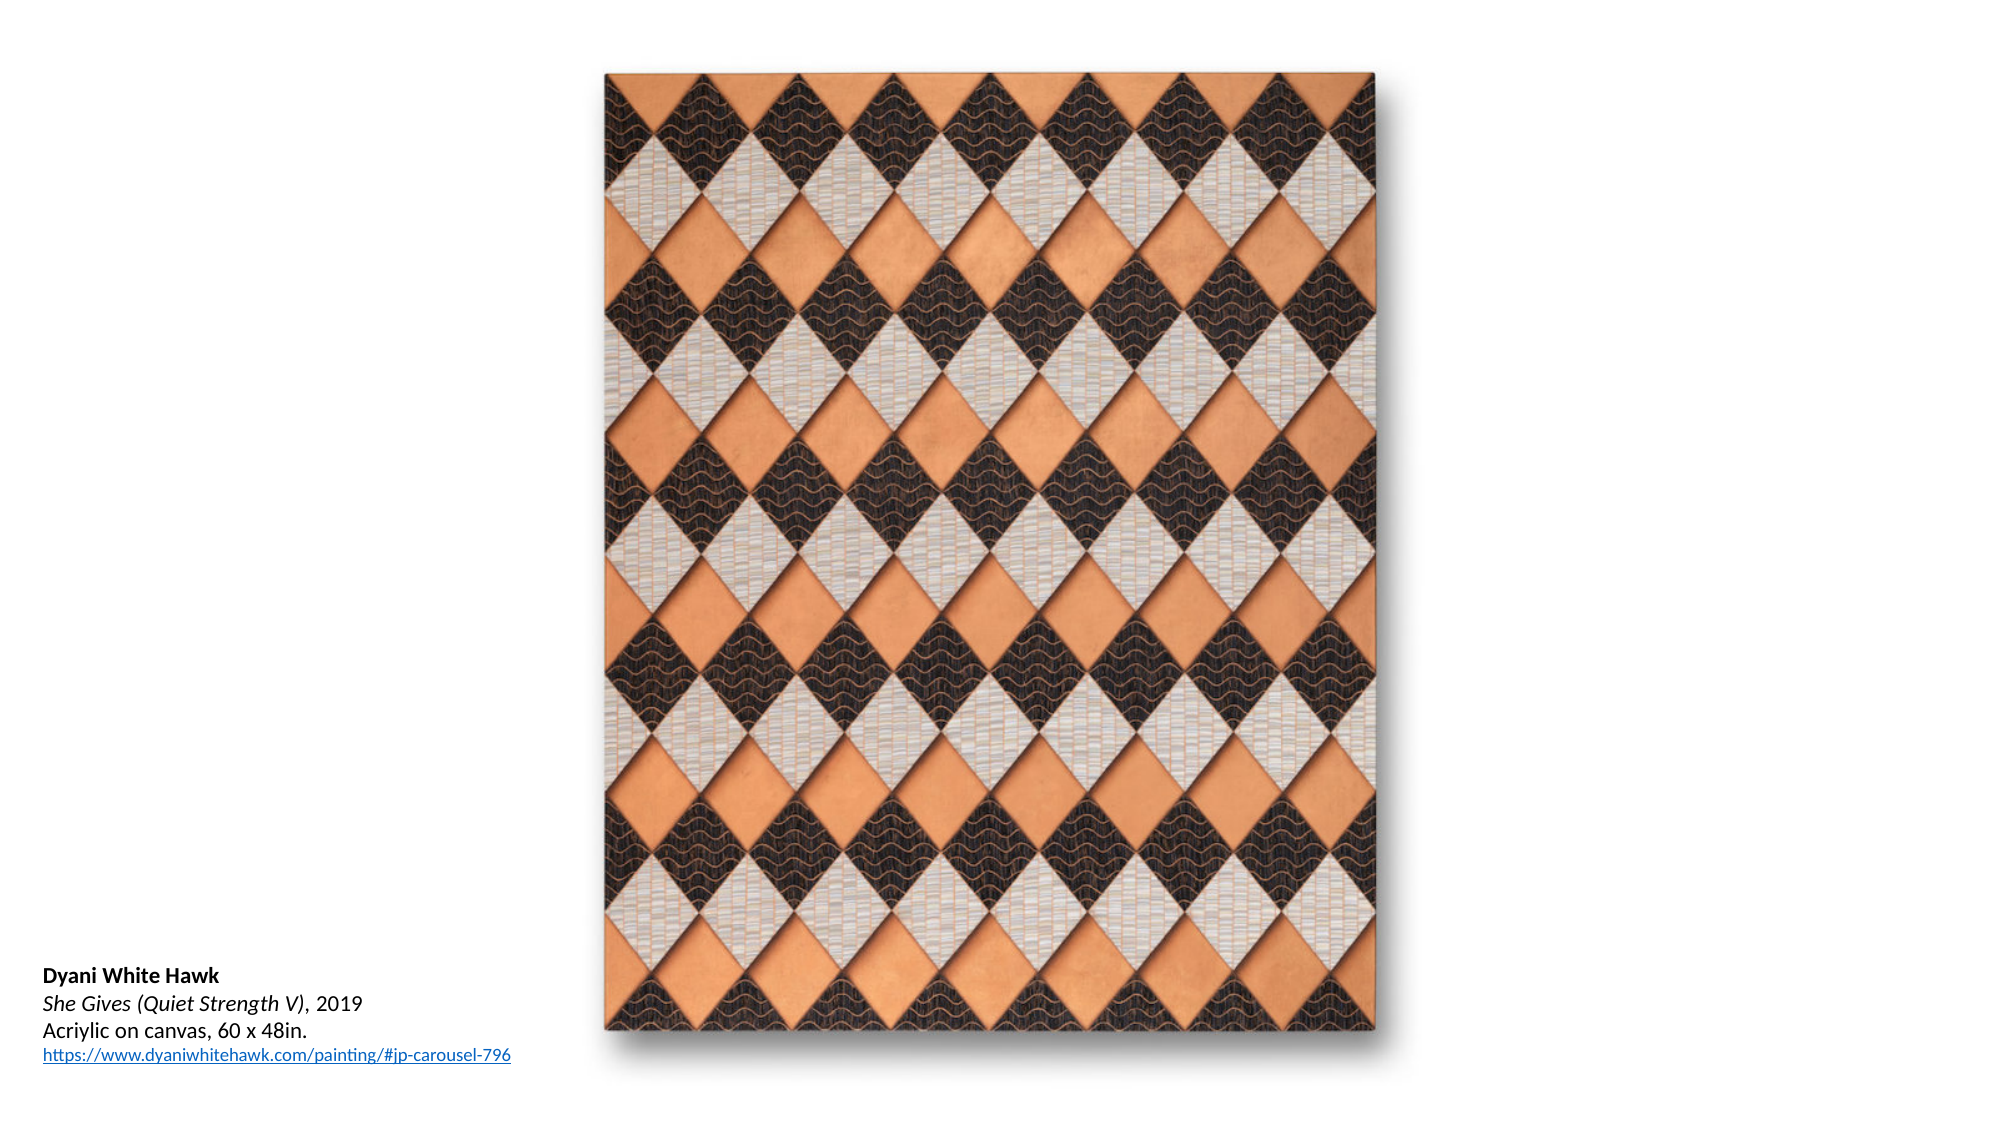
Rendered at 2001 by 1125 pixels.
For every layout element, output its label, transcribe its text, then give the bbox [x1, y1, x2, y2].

text_box Dyani White Hawk She Gives (Quiet Strength V), 2019 Acriylic on canvas, 60 x 48in. https://www.dyaniwhitehawk.com/painting/#jp-carousel-796 [28, 953, 522, 1103]
picture [522, 0, 1456, 1125]
